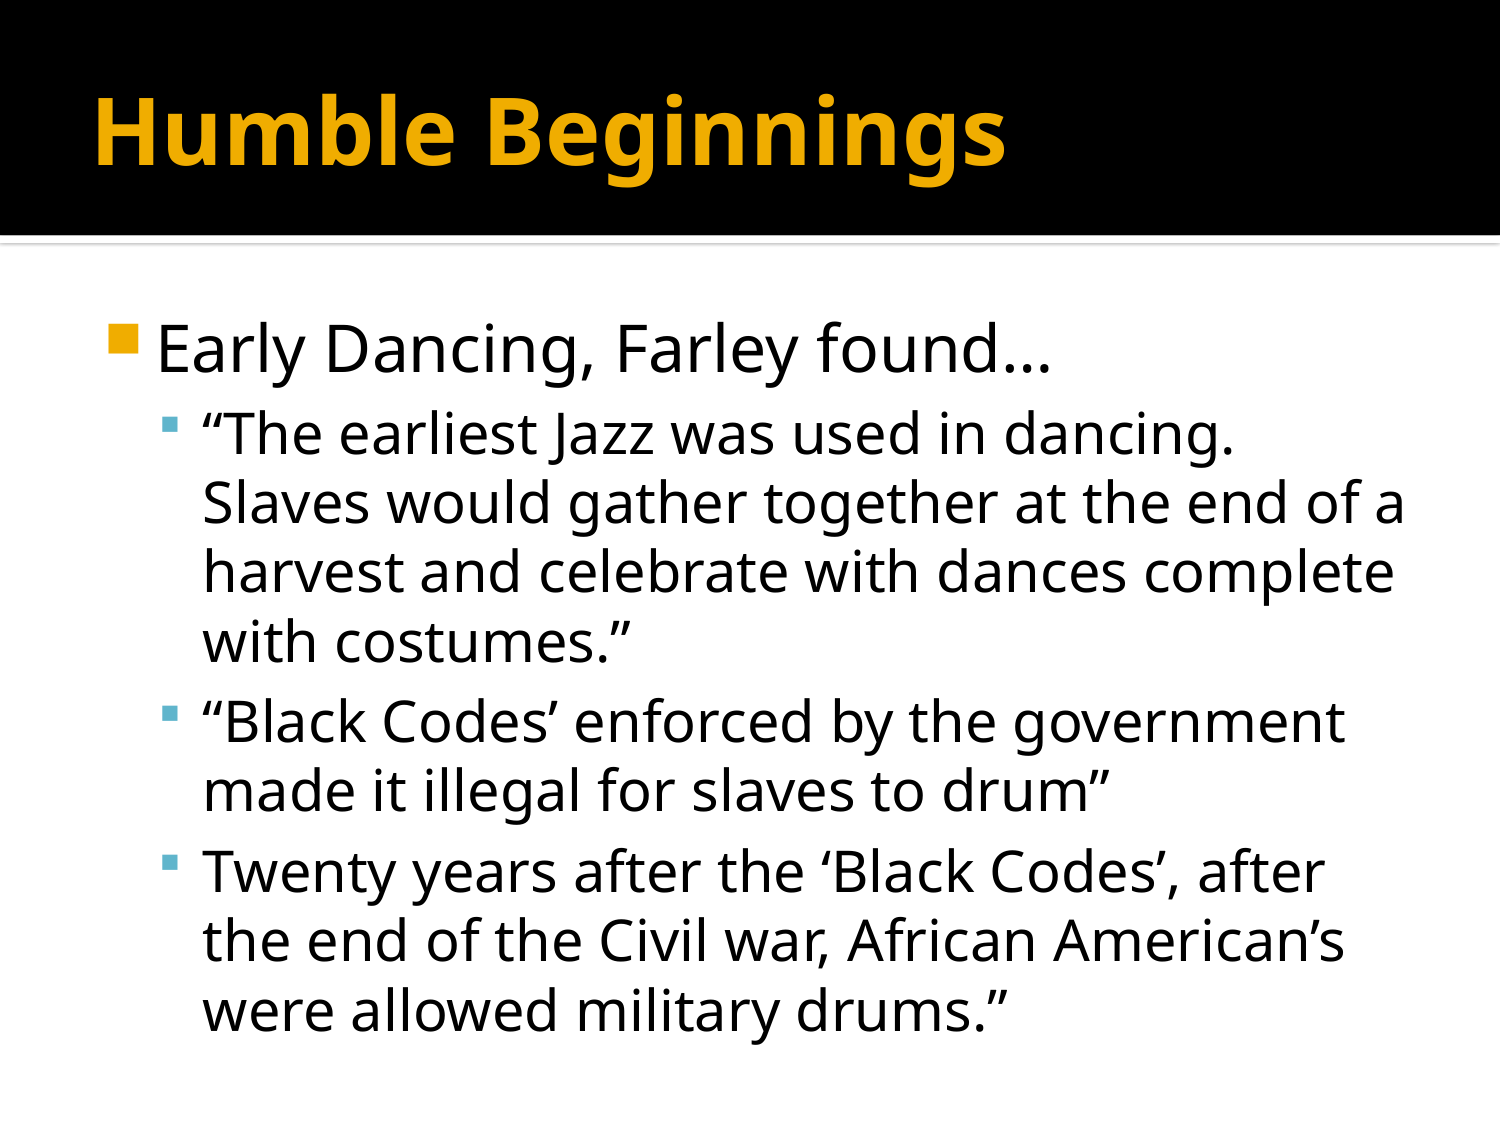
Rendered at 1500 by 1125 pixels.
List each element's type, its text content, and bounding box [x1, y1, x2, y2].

list Early Dancing, Farley found… “The earliest Jazz was used in dancing. Slaves would gather together at the end of a harvest and celebrate with dances complete with costumes.” “Black Codes’ enforced by the government made it illegal for slaves to drum” Twenty years after the ‘Black Codes’, after the end of the Civil war, African American’s were allowed military drums.” [75, 291, 1425, 1050]
title Humble Beginnings [75, 25, 1425, 231]
